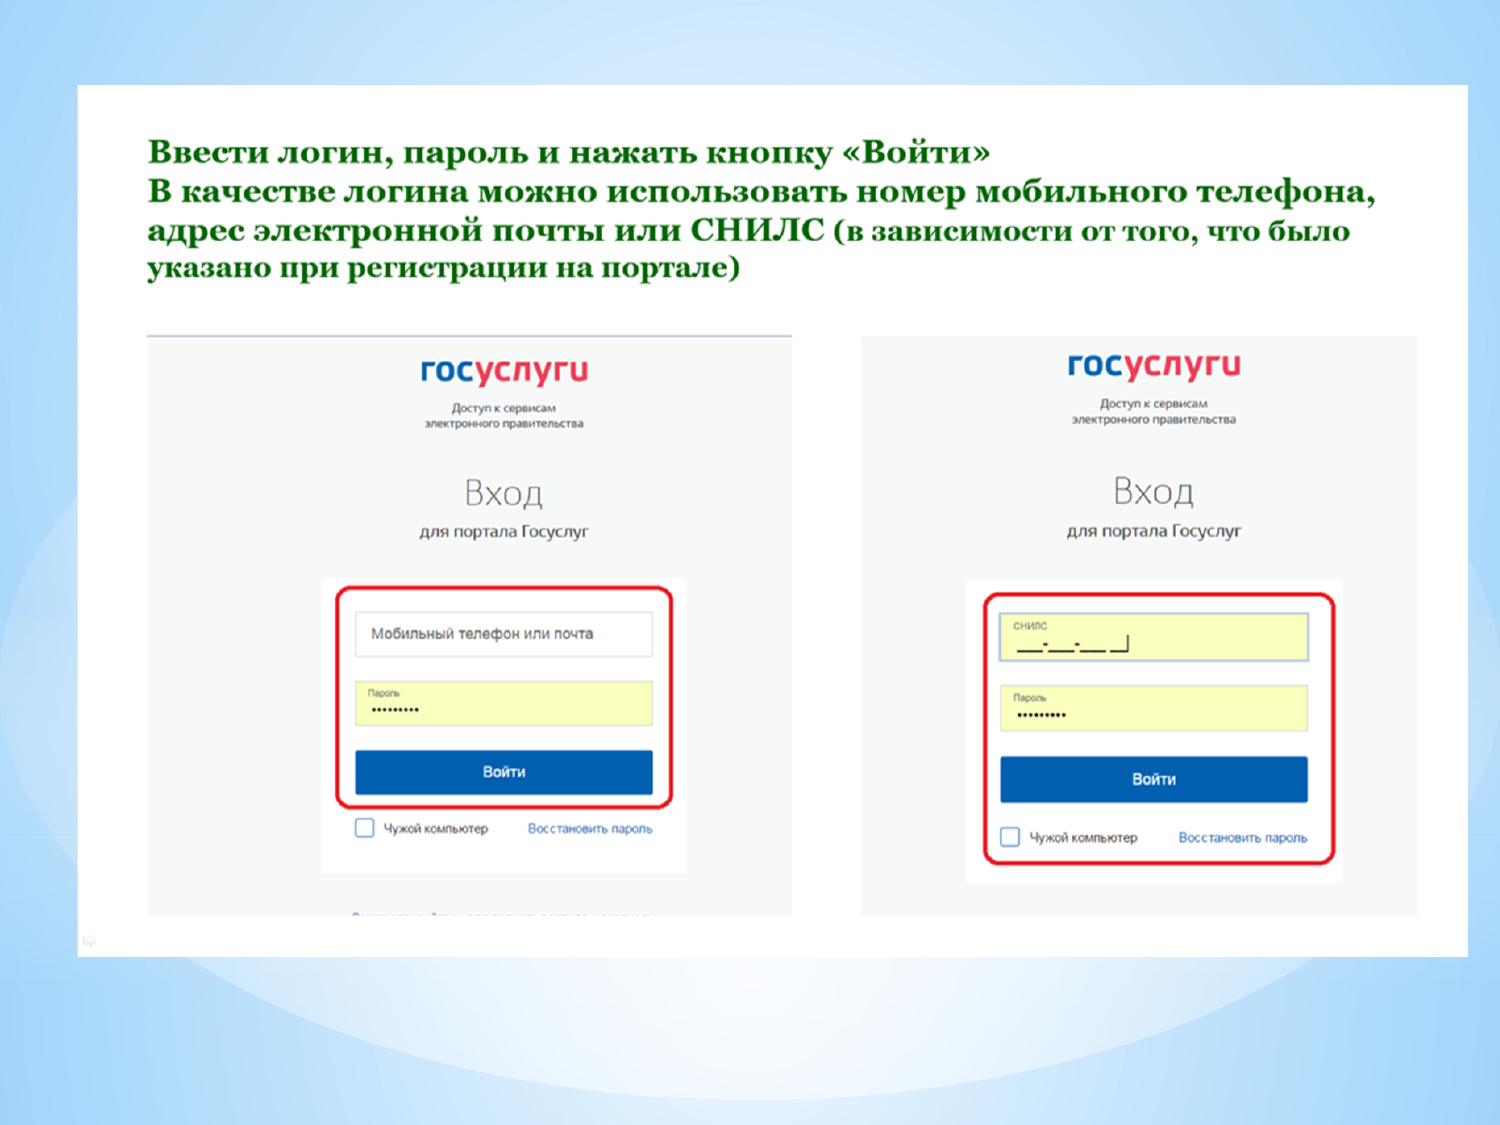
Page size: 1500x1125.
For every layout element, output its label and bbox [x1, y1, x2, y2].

picture [77, 85, 1469, 957]
